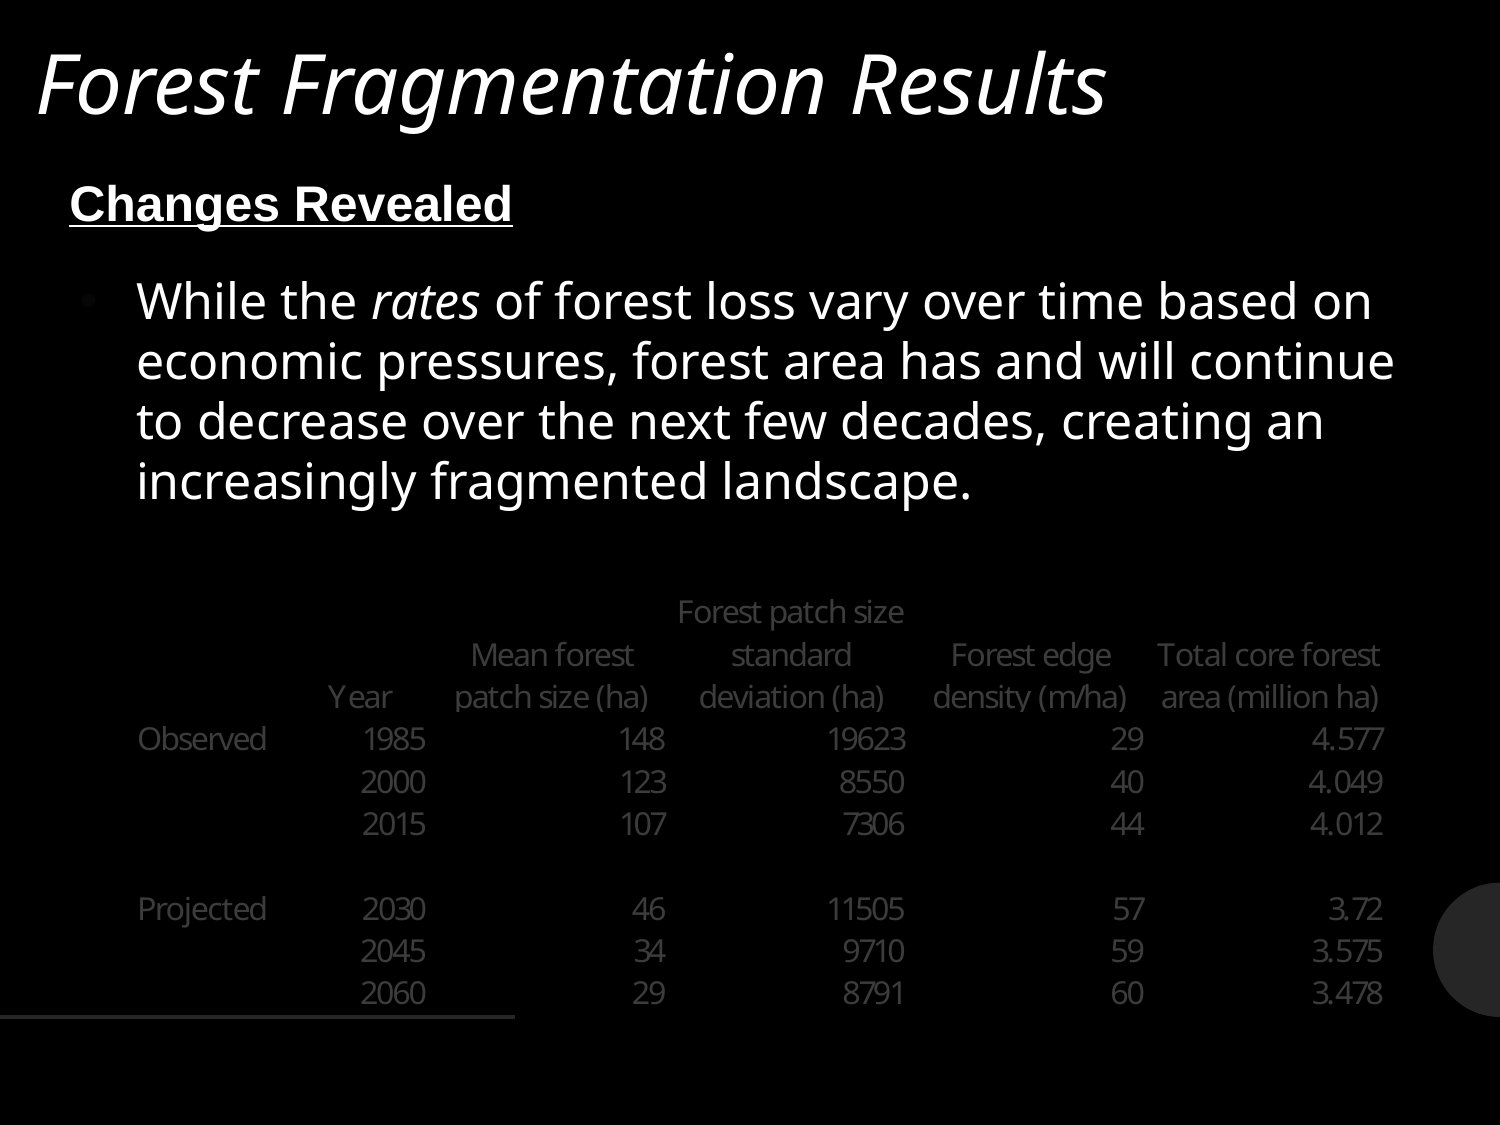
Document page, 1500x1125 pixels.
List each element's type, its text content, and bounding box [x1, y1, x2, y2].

picture [81, 544, 1438, 1054]
text_box Forest Fragmentation Results [20, 10, 1357, 165]
text_box While the rates of forest loss vary over time based on economic pressures, forest area has and will continue to decrease over the next few decades, creating an increasingly fragmented landscape. [65, 262, 1462, 518]
text_box Changes Revealed [0, 164, 689, 239]
